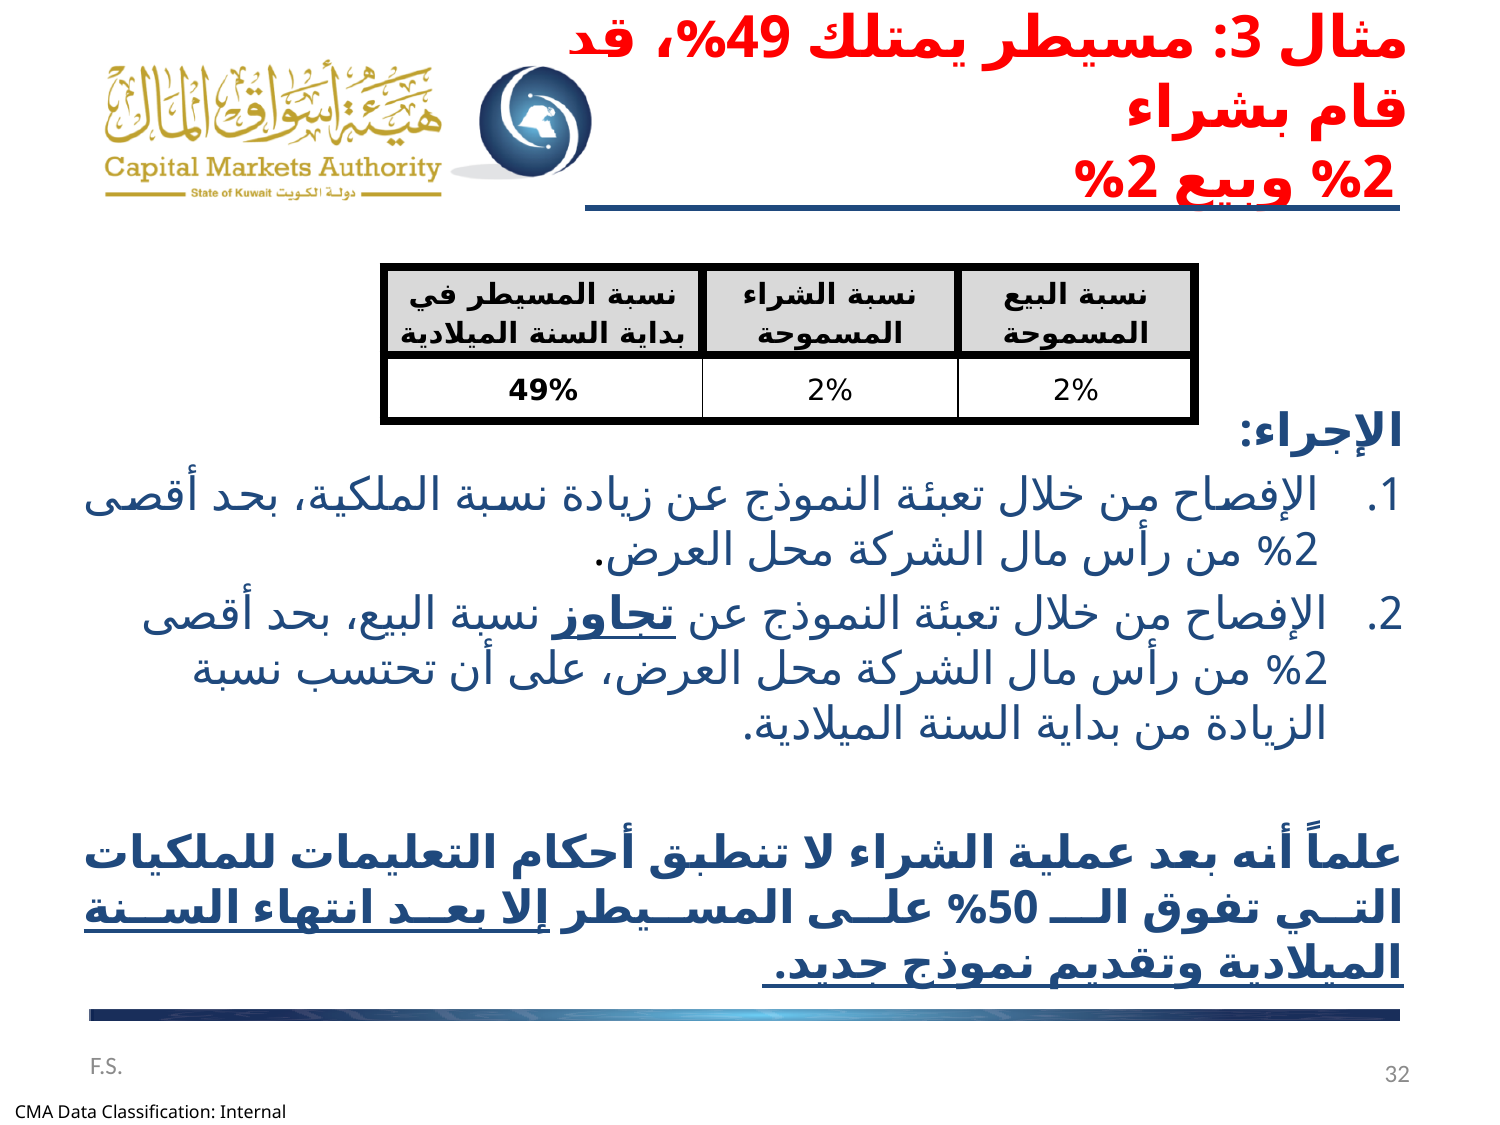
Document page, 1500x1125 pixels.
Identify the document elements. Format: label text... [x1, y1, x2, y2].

title مثال 3: مسيطر يمتلك 49%، قد قام بشراء 2% وبيع 2% [460, 45, 1425, 233]
table_header نسبة المسيطر في بداية السنة الميلادية [388, 271, 698, 351]
picture [87, 1009, 1401, 1021]
footer F.S. [0, 1035, 139, 1095]
slide_number 32 [1074, 1042, 1425, 1103]
table_cell 2% [959, 359, 1190, 417]
list الإجراء: الإفصاح من خلال تعبئة النموذج عن زيادة نسبة الملكية، بحد أقصى 2% من رأس مال الشركة محل العرض. الإفصاح من خلال تعبئة النموذج عن تجاوز نسبة البيع، بحد أقصى 2% من رأس مال الشركة محل العرض، على أن تحتسب نسبة الزيادة من بداية السنة الميلادية. علماً أنه بعد عملية الشراء لا تنطبق أحكام التعليمات للملكيات التي تفوق الـ 50% على المسيطر إلا بعد انتهاء السنة الميلادية وتقديم نموذج جديد. [68, 231, 1419, 975]
table_header نسبة الشراء المسموحة [707, 271, 954, 351]
picture [87, 54, 608, 205]
table_header نسبة البيع المسموحة [962, 271, 1190, 351]
table_cell 2% [703, 359, 957, 417]
table_cell 49% [388, 359, 702, 417]
